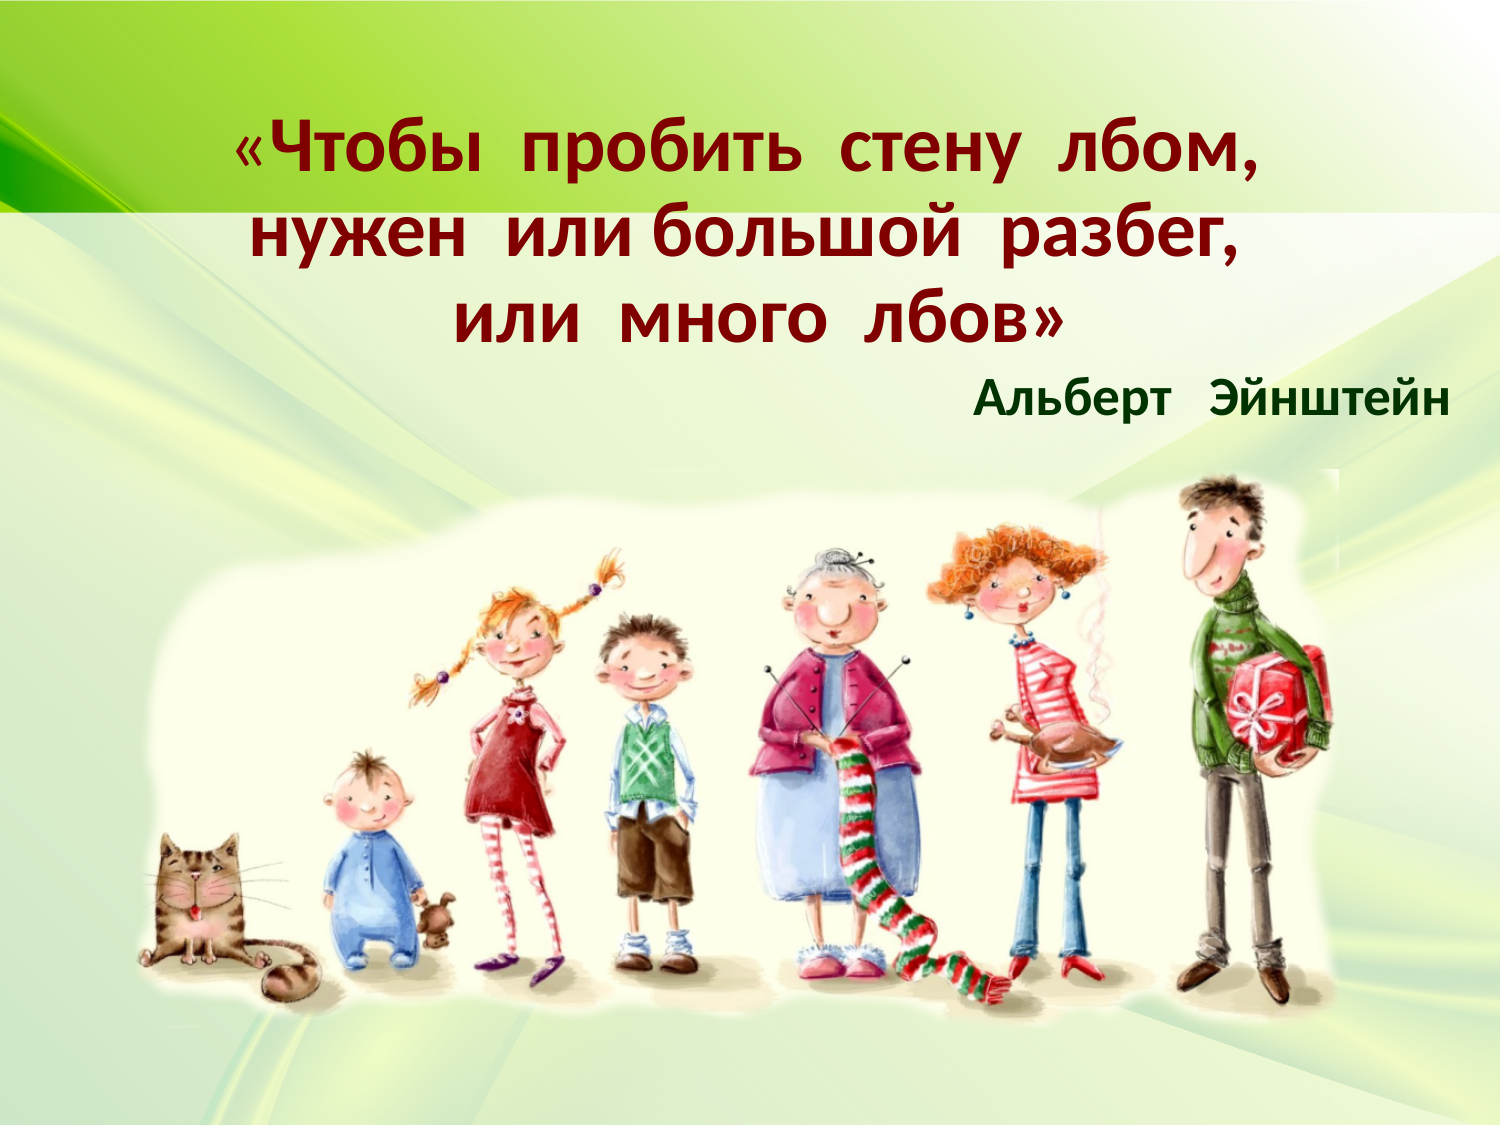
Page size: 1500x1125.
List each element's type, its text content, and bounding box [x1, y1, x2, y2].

title «Чтобы пробить стену лбом, нужен или большой разбег, или много лбов» Альберт Эйнштейн [50, 64, 1475, 468]
picture [0, 0, 1500, 212]
picture [129, 469, 1339, 1028]
